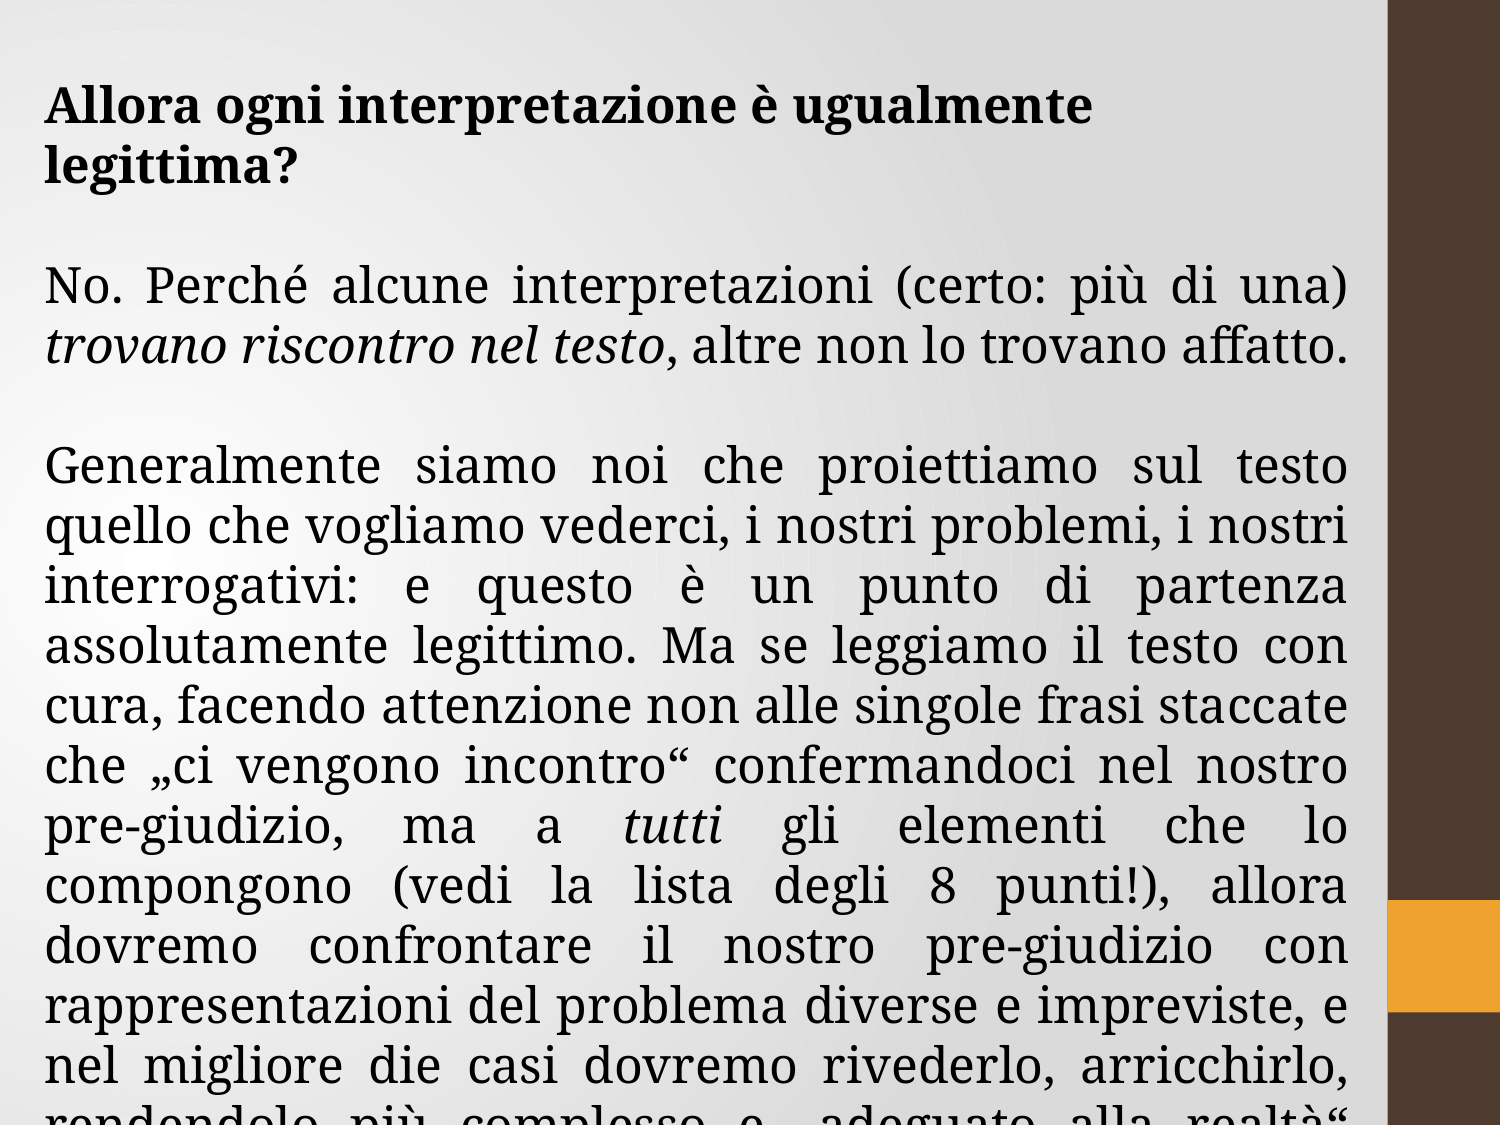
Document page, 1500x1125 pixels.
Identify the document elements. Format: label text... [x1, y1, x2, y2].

text_box Allora ogni interpretazione è ugualmente legittima? No. Perché alcune interpretazioni (certo: più di una) trovano riscontro nel testo, altre non lo trovano affatto. Generalmente siamo noi che proiettiamo sul testo quello che vogliamo vederci, i nostri problemi, i nostri interrogativi: e questo è un punto di partenza assolutamente legittimo. Ma se leggiamo il testo con cura, facendo attenzione non alle singole frasi staccate che „ci vengono incontro“ confermandoci nel nostro pre-giudizio, ma a tutti gli elementi che lo compongono (vedi la lista degli 8 punti!), allora dovremo confrontare il nostro pre-giudizio con rappresentazioni del problema diverse e impreviste, e nel migliore die casi dovremo rivederlo, arricchirlo, rendendolo più complesso e „adeguato alla realtà“ (per questo è così cruciale il problema, non solo artistico, della „rappresentazione della realtà“). [29, 66, 1365, 1125]
